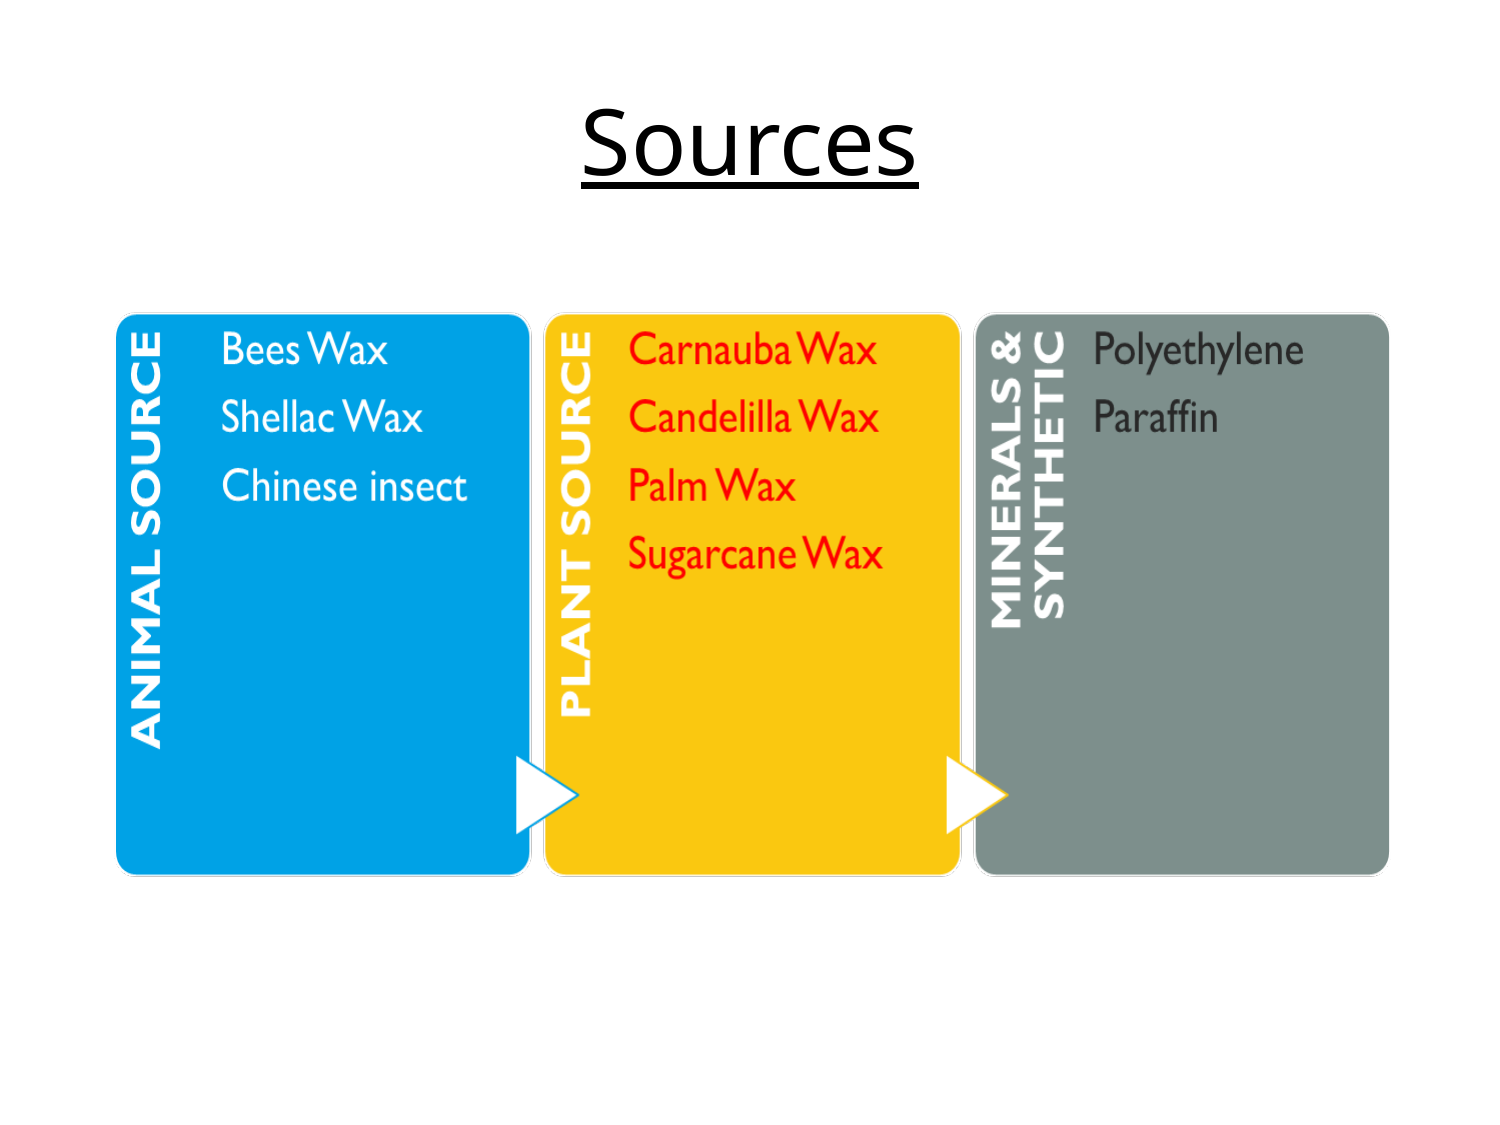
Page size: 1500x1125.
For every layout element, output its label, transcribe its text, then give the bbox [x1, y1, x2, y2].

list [108, 249, 1392, 940]
title Sources [75, 45, 1425, 233]
